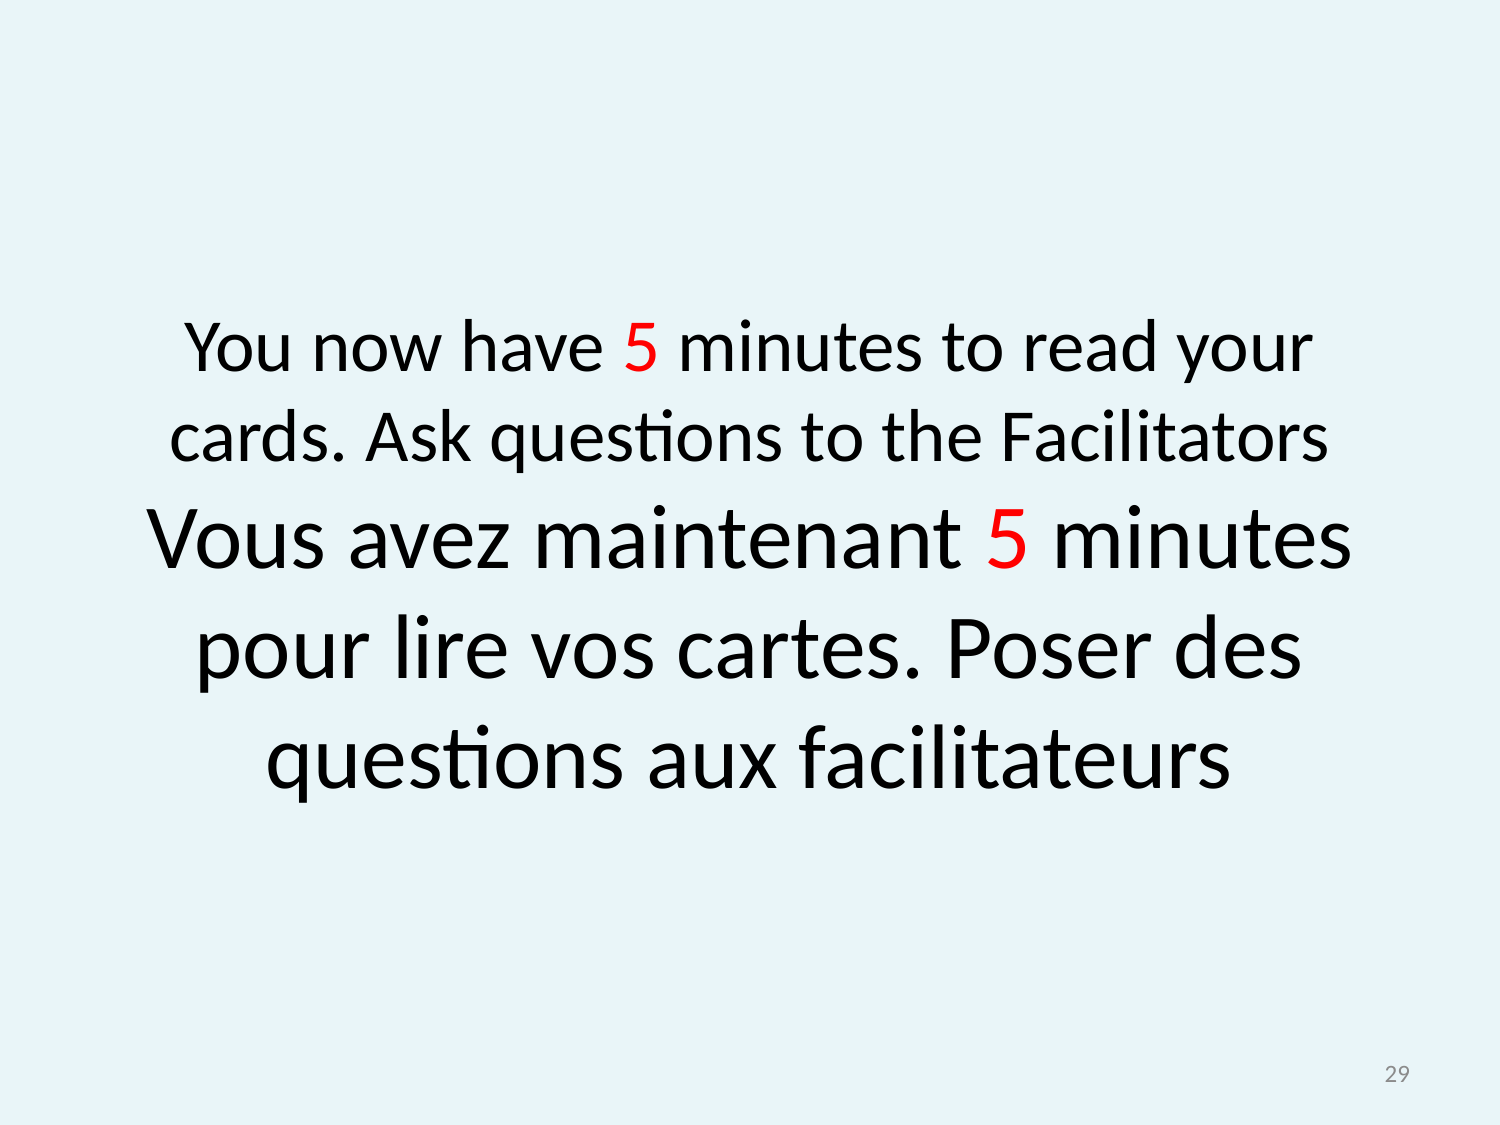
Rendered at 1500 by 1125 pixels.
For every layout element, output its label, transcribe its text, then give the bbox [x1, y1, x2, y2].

title You now have 5 minutes to read your cards. Ask questions to the Facilitators Vous avez maintenant 5 minutes pour lire vos cartes. Poser des questions aux facilitateurs [112, 60, 1388, 1043]
slide_number 29 [1074, 1042, 1425, 1103]
